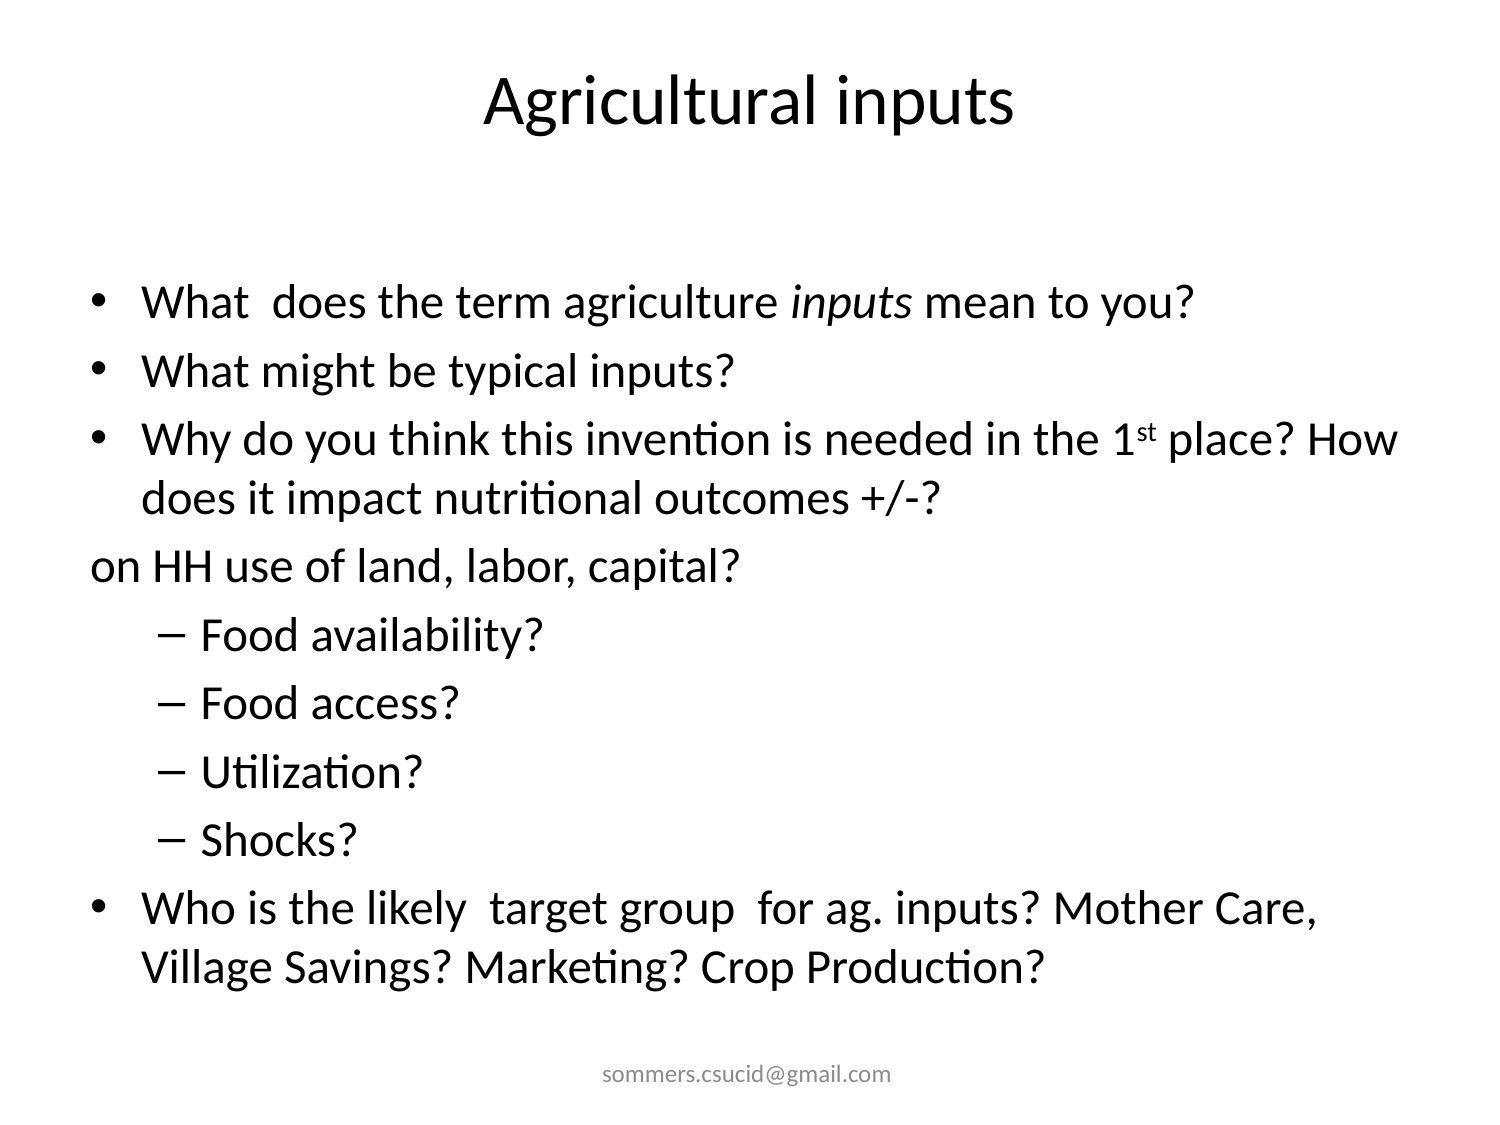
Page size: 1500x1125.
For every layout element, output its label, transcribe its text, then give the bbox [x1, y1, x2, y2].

title Agricultural inputs [75, 45, 1425, 233]
list What does the term agriculture inputs mean to you? What might be typical inputs? Why do you think this invention is needed in the 1st place? How does it impact nutritional outcomes +/-? on HH use of land, labor, capital? Food availability? Food access? Utilization? Shocks? Who is the likely target group for ag. inputs? Mother Care, Village Savings? Marketing? Crop Production? [75, 262, 1425, 1005]
footer sommers.csucid@gmail.com [512, 1042, 988, 1103]
